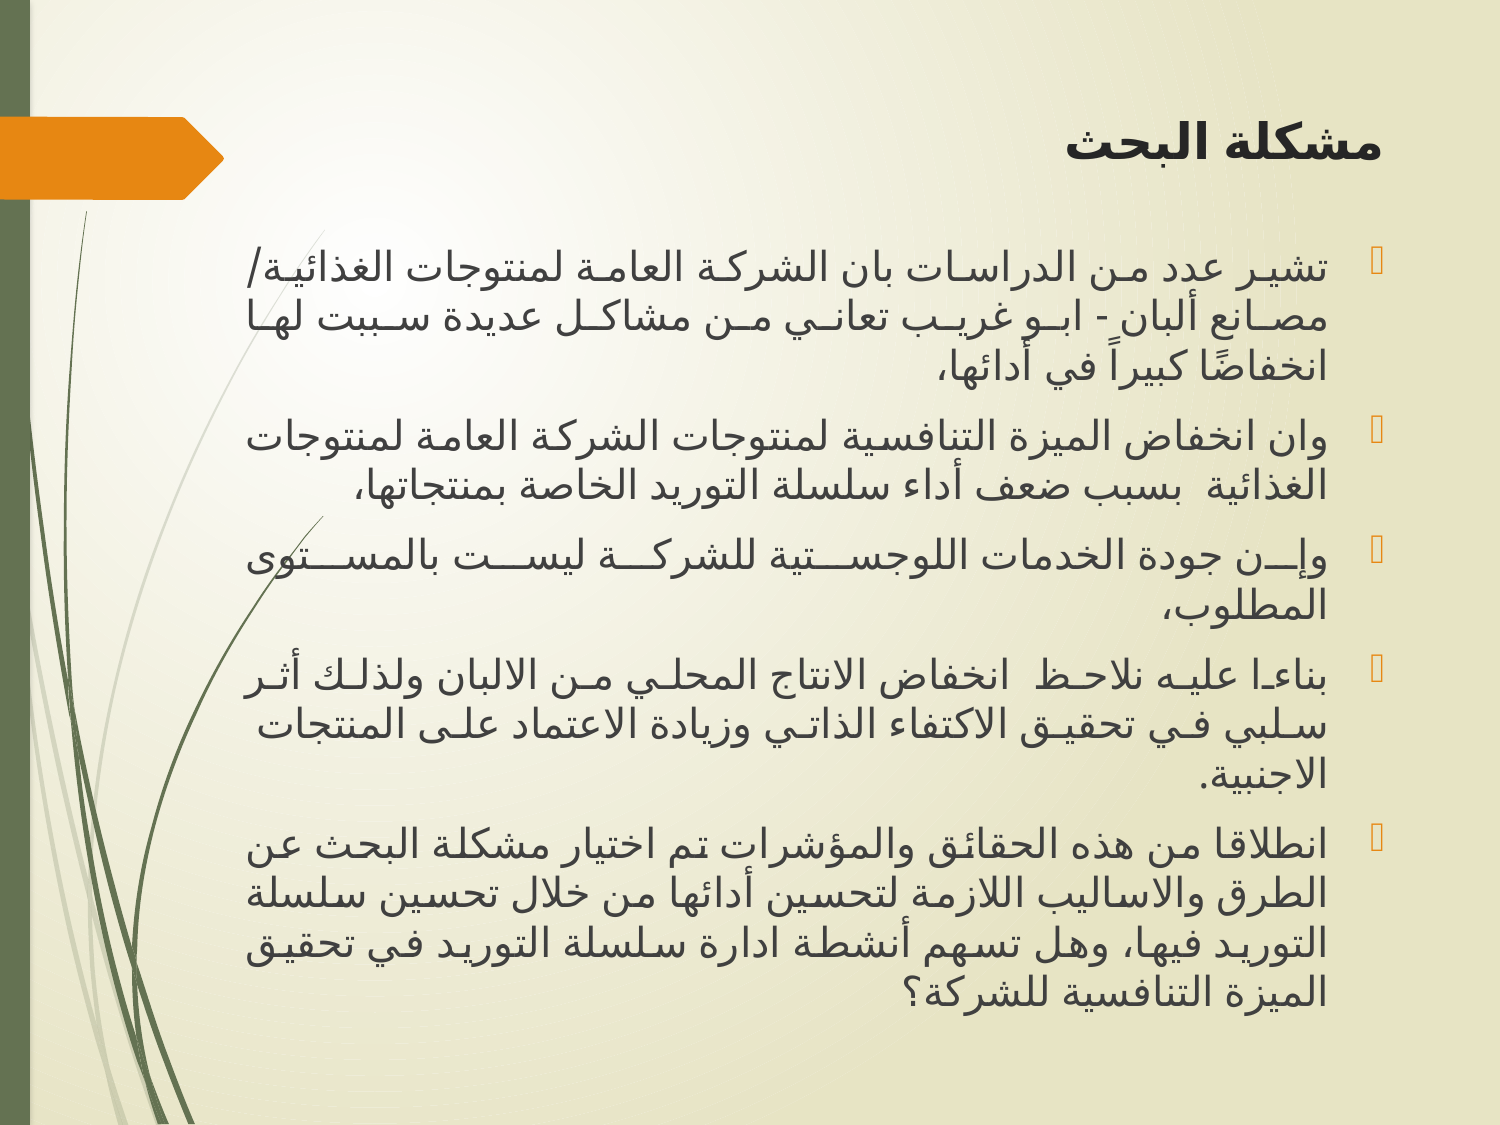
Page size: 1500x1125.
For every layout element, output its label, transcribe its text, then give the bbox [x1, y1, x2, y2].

list تشير عدد من الدراسات بان الشركة العامة لمنتوجات الغذائية/ مصانع ألبان - ابو غريب تعاني من مشاكل عديدة سببت لها انخفاضًا كبيراً في أدائها، وان انخفاض الميزة التنافسية لمنتوجات الشركة العامة لمنتوجات الغذائية بسبب ضعف أداء سلسلة التوريد الخاصة بمنتجاتها، وإن جودة الخدمات اللوجستية للشركة ليست بالمستوى المطلوب، بناءا عليه نلاحظ انخفاض الانتاج المحلي من الالبان ولذلك أثر سلبي في تحقيق الاكتفاء الذاتي وزيادة الاعتماد على المنتجات الاجنبية. انطلاقا من هذه الحقائق والمؤشرات تم اختيار مشكلة البحث عن الطرق والاساليب اللازمة لتحسين أدائها من خلال تحسين سلسلة التوريد فيها، وهل تسهم أنشطة ادارة سلسلة التوريد في تحقيق الميزة التنافسية للشركة؟ [230, 208, 1400, 1047]
title مشكلة البحث [319, 102, 1400, 208]
